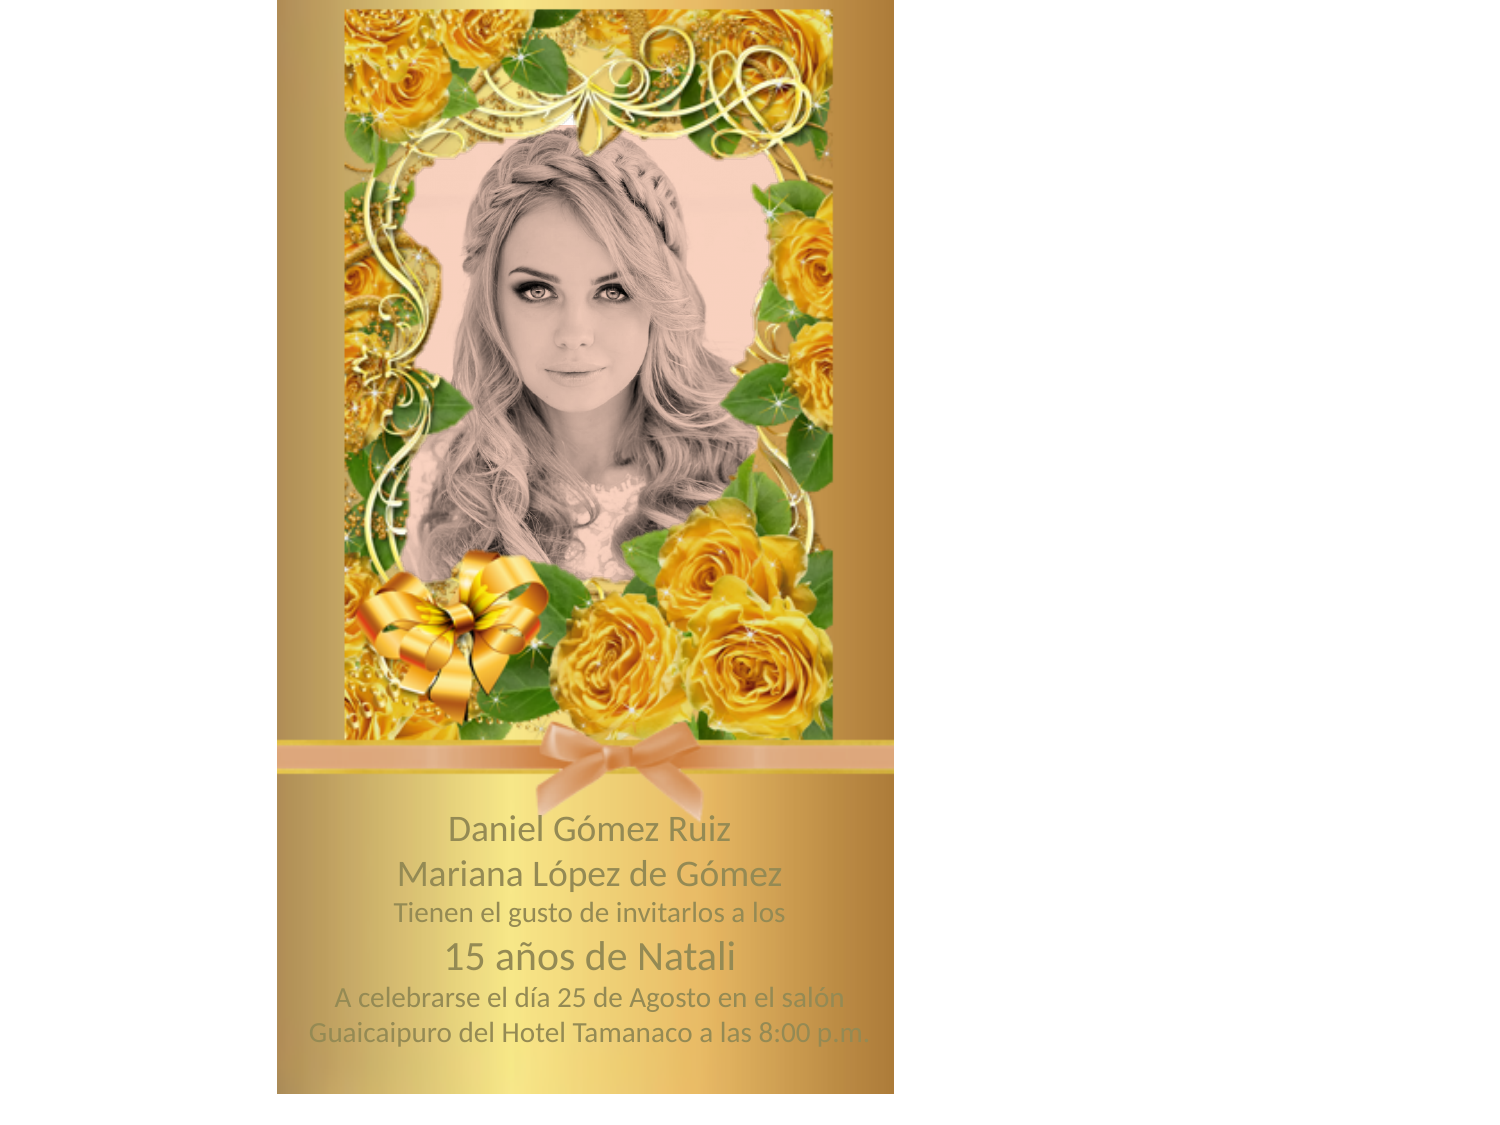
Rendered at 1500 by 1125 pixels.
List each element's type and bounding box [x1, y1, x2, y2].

picture [277, 0, 894, 1095]
